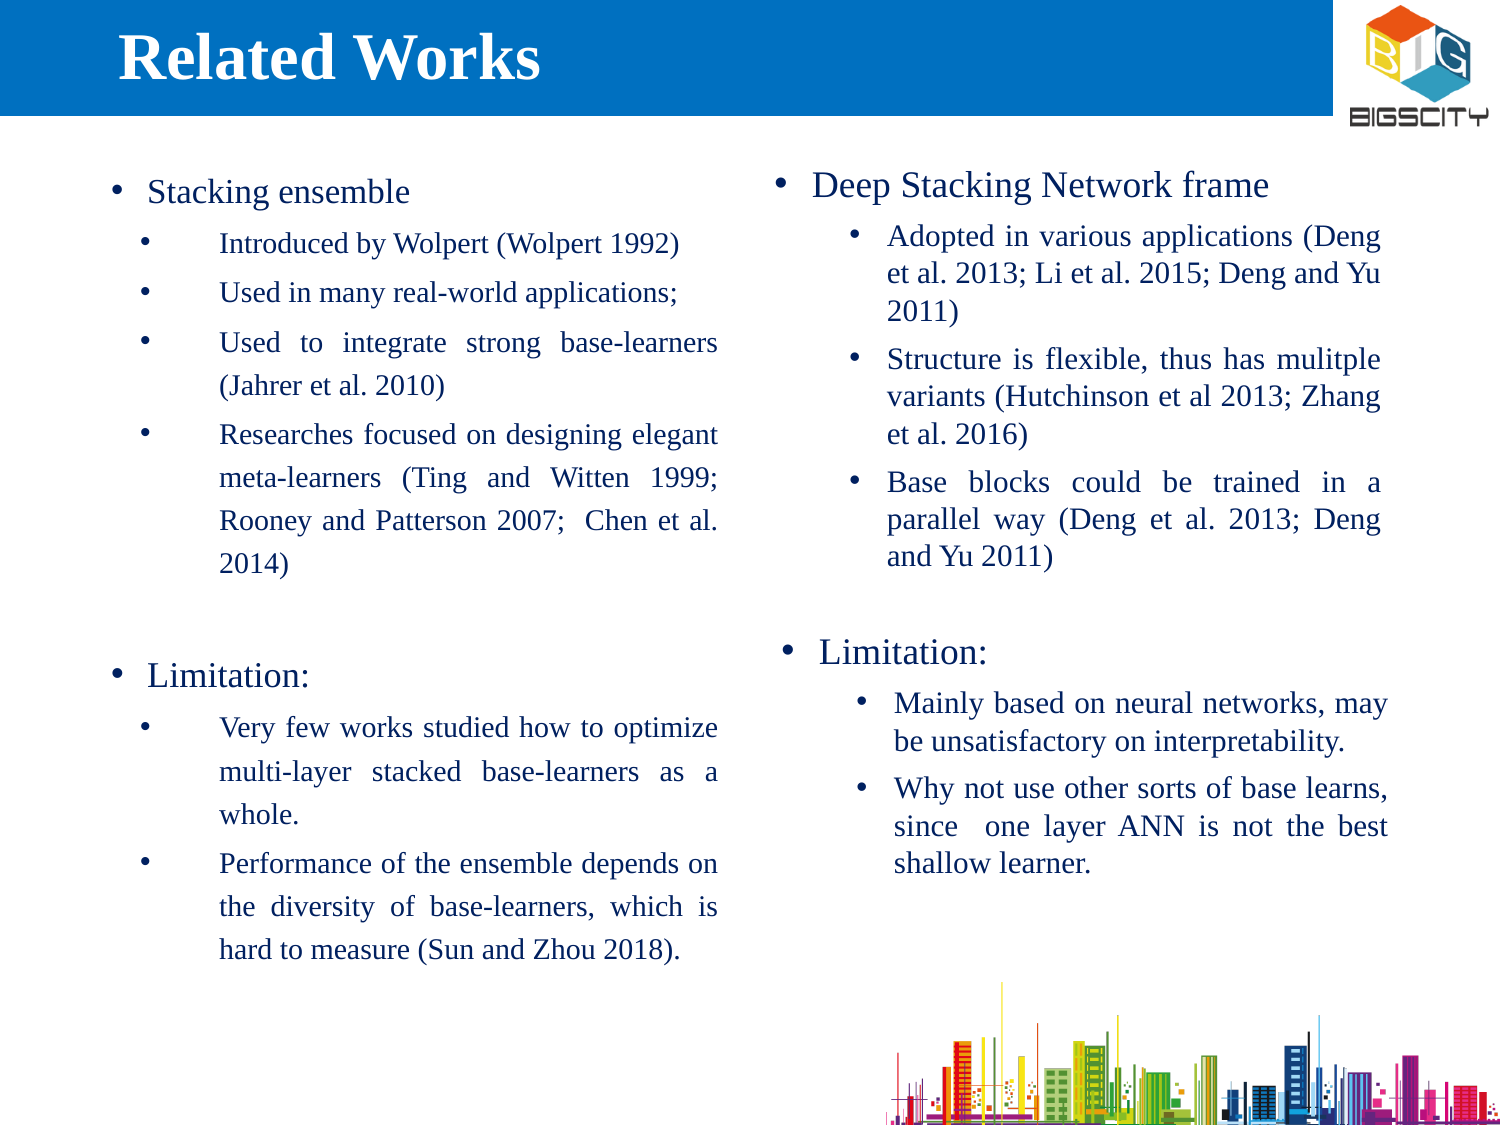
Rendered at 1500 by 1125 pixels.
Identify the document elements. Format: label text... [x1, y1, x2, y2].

title Related Works [103, 0, 1294, 116]
picture [855, 981, 1500, 1125]
list Stacking ensemble Introduced by Wolpert (Wolpert 1992) Used in many real-world applications; Used to integrate strong base-learners (Jahrer et al. 2010) Researches focused on designing elegant meta-learners (Ting and Witten 1999; Rooney and Patterson 2007; Chen et al. 2014) Limitation: Very few works studied how to optimize multi-layer stacked base-learners as a whole. Performance of the ensemble depends on the diversity of base-learners, which is hard to measure (Sun and Zhou 2018). [96, 152, 734, 1014]
list Deep Stacking Network frame Adopted in various applications (Deng et al. 2013; Li et al. 2015; Deng and Yu 2011) Structure is flexible, thus has mulitple variants (Hutchinson et al 2013; Zhang et al. 2016) Base blocks could be trained in a parallel way (Deng et al. 2013; Deng and Yu 2011) [759, 152, 1397, 583]
text_box Limitation: Mainly based on neural networks, may be unsatisfactory on interpretability. Why not use other sorts of base learns, since one layer ANN is not the best shallow learner. [766, 619, 1404, 1030]
picture [1350, 5, 1490, 127]
